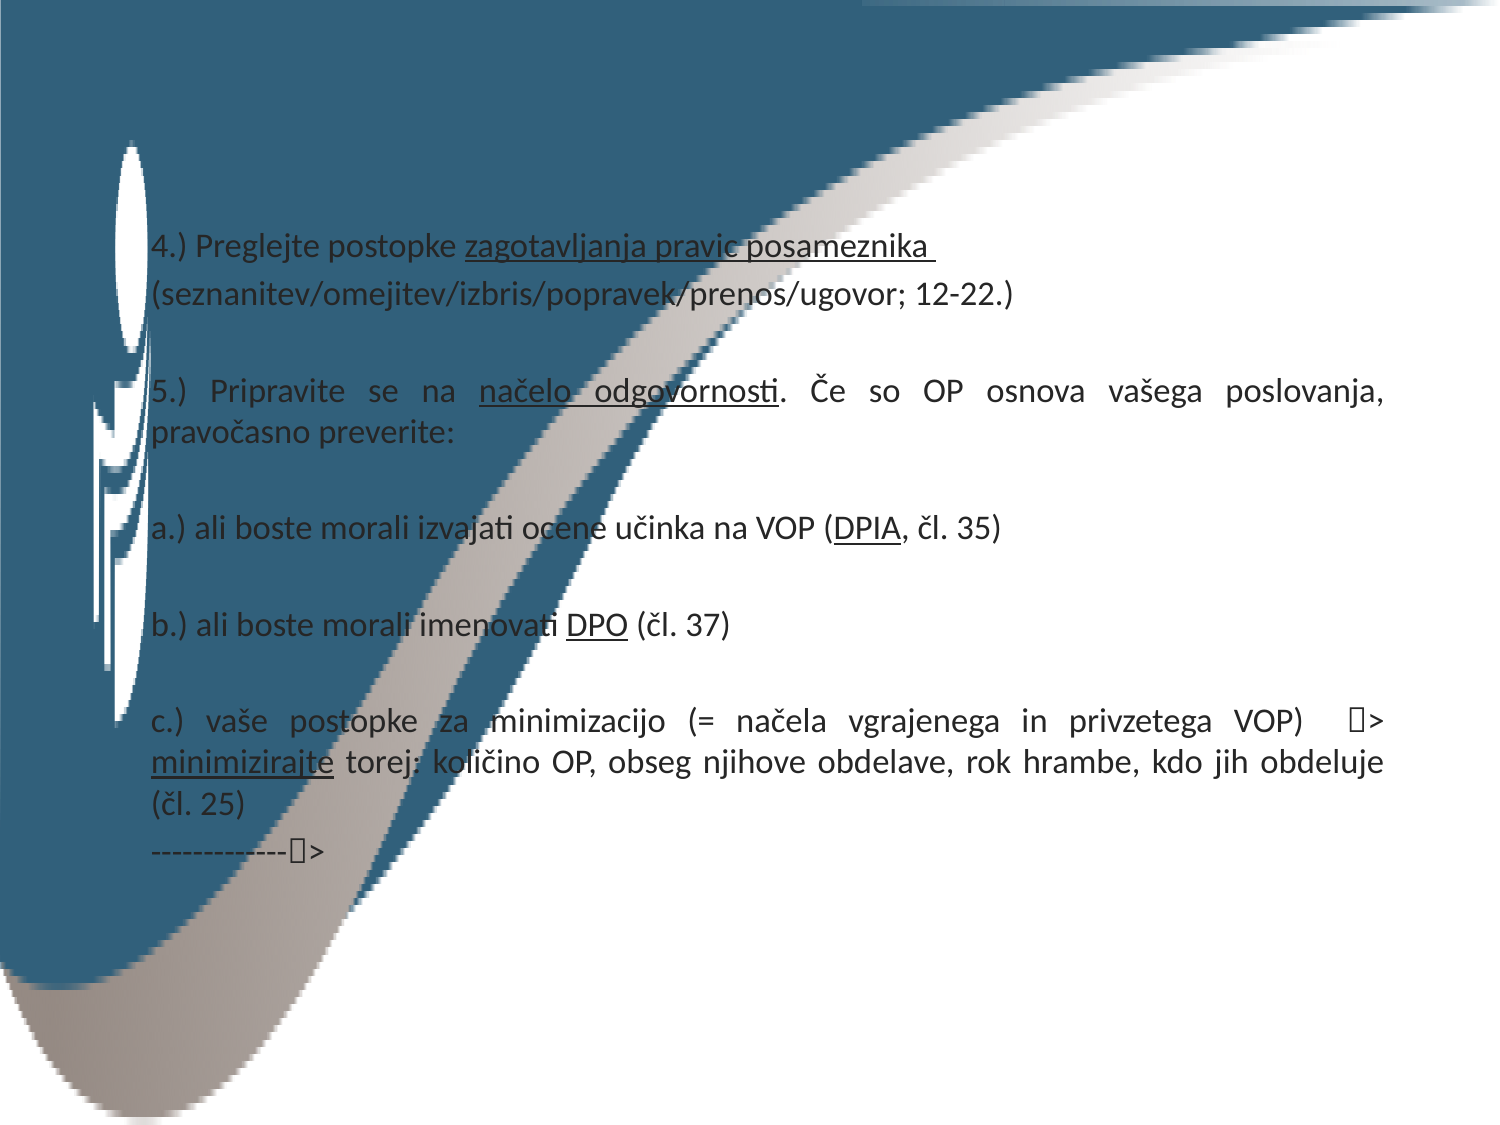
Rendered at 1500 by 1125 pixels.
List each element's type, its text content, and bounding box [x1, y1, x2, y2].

picture [0, 0, 1500, 1125]
list 4.) Preglejte postopke zagotavljanja pravic posameznika (seznanitev/omejitev/izbris/popravek/prenos/ugovor; 12-22.) 5.) Pripravite se na načelo odgovornosti. Če so OP osnova vašega poslovanja, pravočasno preverite: a.) ali boste morali izvajati ocene učinka na VOP (DPIA, čl. 35) b.) ali boste morali imenovati DPO (čl. 37) c.) vaše postopke za minimizacijo (= načela vgrajenega in privzetega VOP) > minimizirajte torej: količino OP, obseg njihove obdelave, rok hrambe, kdo jih obdeluje (čl. 25) -------------> [135, 196, 1400, 885]
